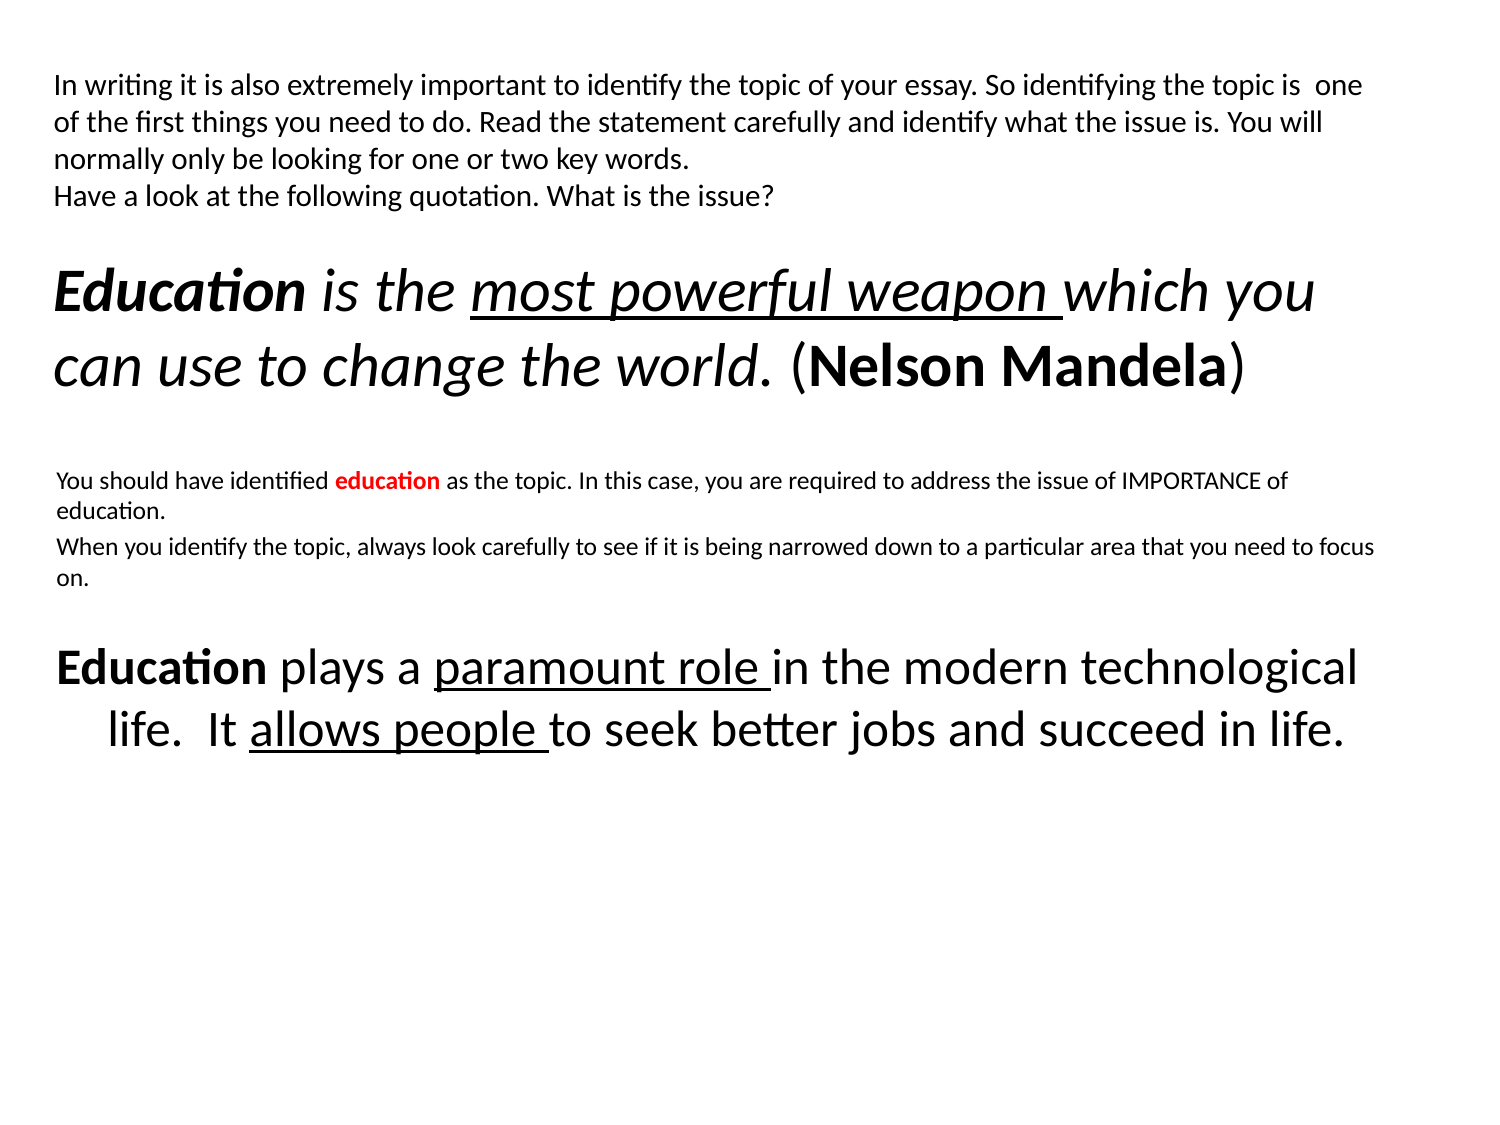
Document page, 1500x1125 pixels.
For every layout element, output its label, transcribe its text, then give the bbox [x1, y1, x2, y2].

title In writing it is also extremely important to identify the topic of your essay. So identifying the topic is one of the first things you need to do. Read the statement carefully and identify what the issue is. You will normally only be looking for one or two key words. Have a look at the following quotation. What is the issue? Education is the most powerful weapon which you can use to change the world. (Nelson Mandela) [38, 54, 1389, 409]
list You should have identified education as the topic. In this case, you are required to address the issue of IMPORTANCE of education. When you identify the topic, always look carefully to see if it is being narrowed down to a particular area that you need to focus on. Education plays a paramount role in the modern technological life. It allows people to seek better jobs and succeed in life. [41, 456, 1392, 811]
